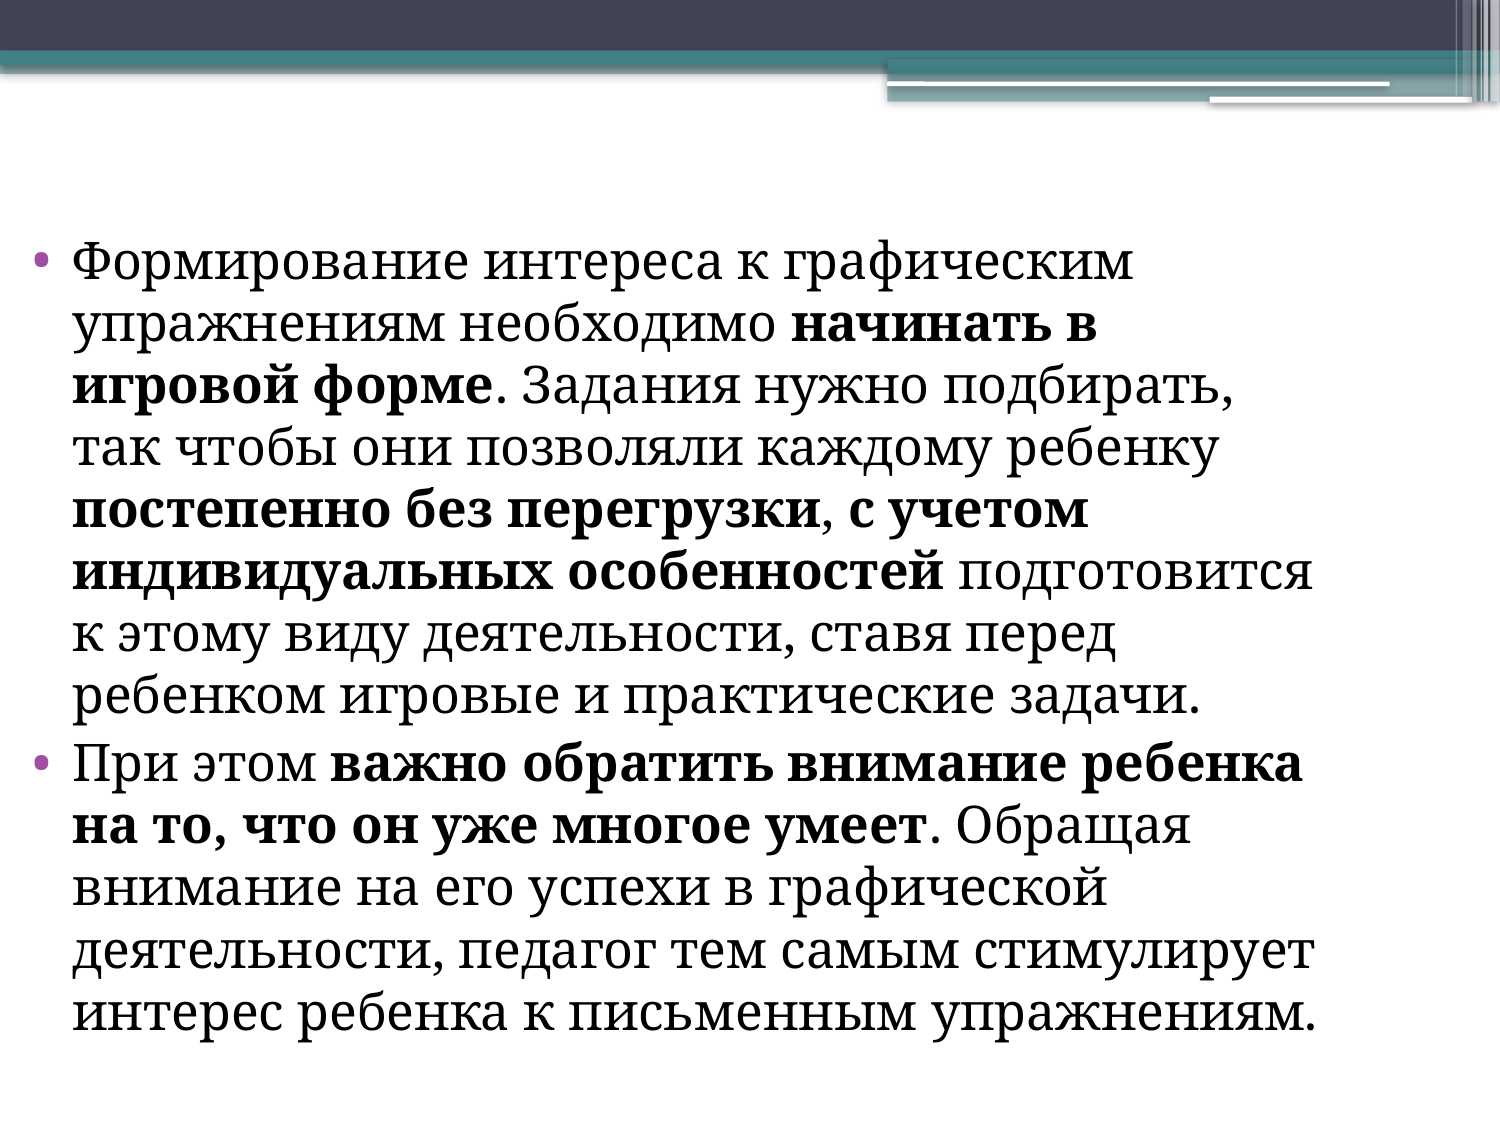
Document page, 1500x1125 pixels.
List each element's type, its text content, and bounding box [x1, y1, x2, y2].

list Формирование интереса к графическим упражнениям необходимо начинать в игровой форме. Задания нужно подбирать, так чтобы они позволяли каждому ребенку постепенно без перегрузки, с учетом индивидуальных особенностей подготовится к этому виду деятельности, ставя перед ребенком игровые и практические задачи. При этом важно обратить внимание ребенка на то, что он уже многое умеет. Обращая внимание на его успехи в графической деятельности, педагог тем самым стимулирует интерес ребенка к письменным упражнениям. [0, 219, 1350, 1079]
